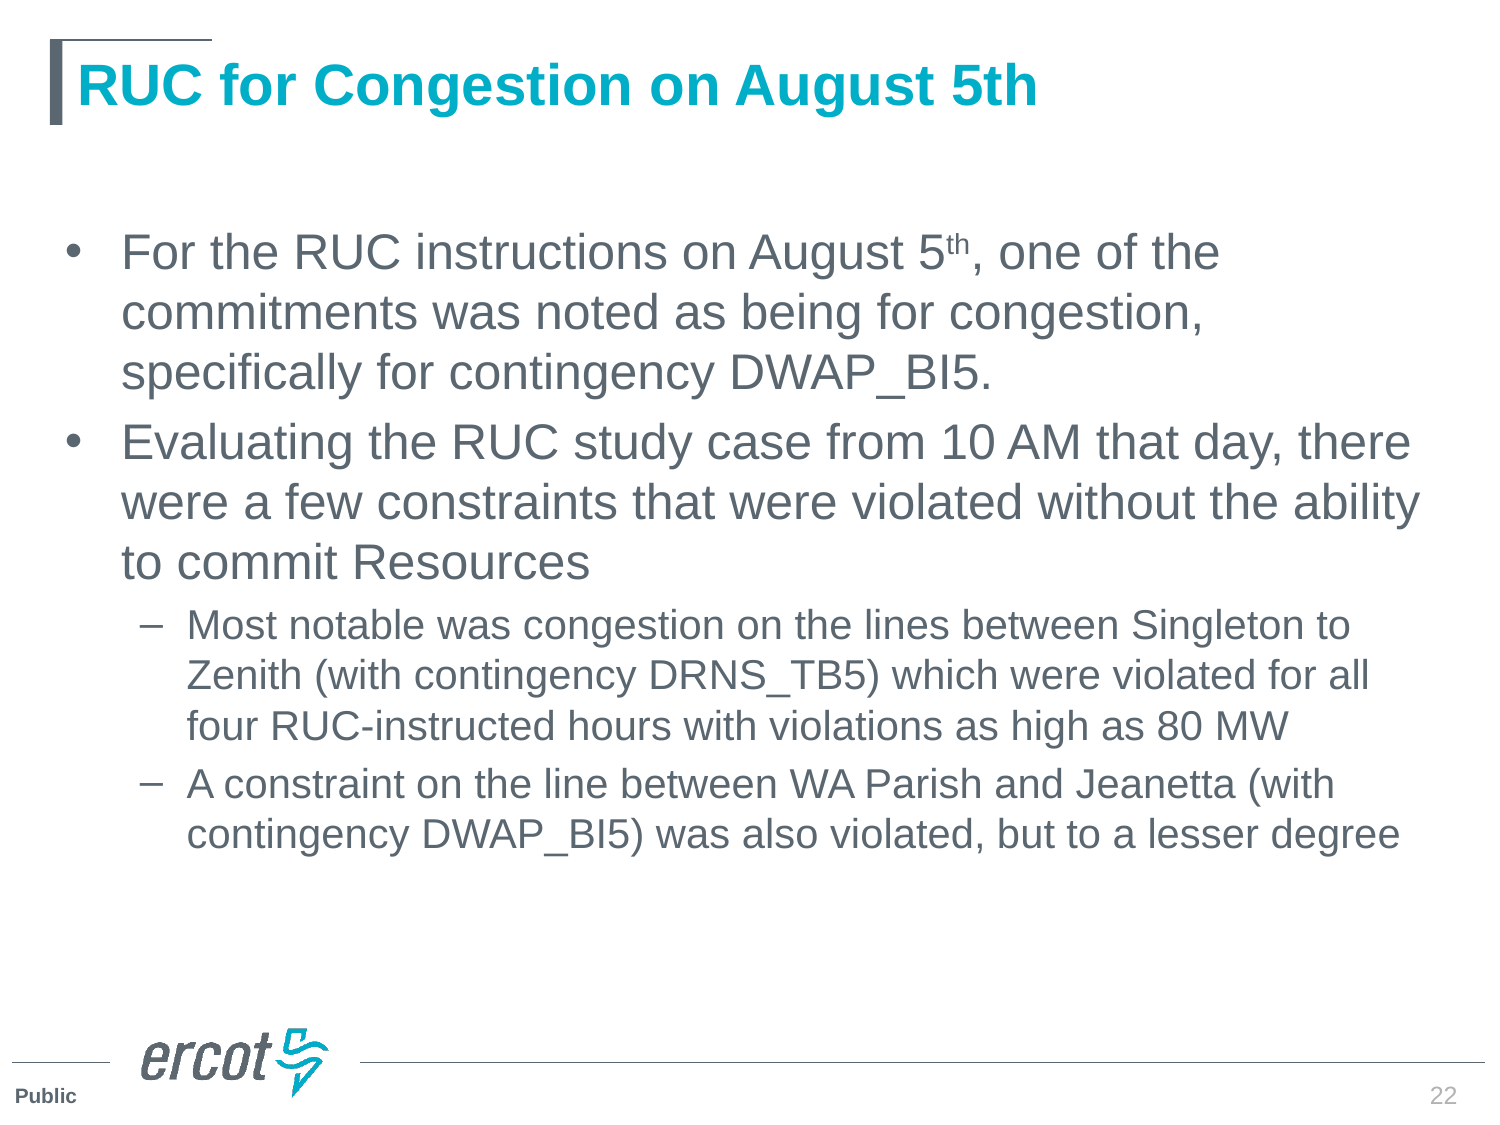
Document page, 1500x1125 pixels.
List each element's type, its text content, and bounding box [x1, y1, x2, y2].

title RUC for Congestion on August 5th [62, 39, 1450, 125]
list For the RUC instructions on August 5th, one of the commitments was noted as being for congestion, specifically for contingency DWAP_BI5. Evaluating the RUC study case from 10 AM that day, there were a few constraints that were violated without the ability to commit Resources Most notable was congestion on the lines between Singleton to Zenith (with contingency DRNS_TB5) which were violated for all four RUC-instructed hours with violations as high as 80 MW A constraint on the line between WA Parish and Jeanetta (with contingency DWAP_BI5) was also violated, but to a lesser degree [50, 212, 1450, 992]
picture [137, 1024, 332, 1100]
slide_number 22 [1400, 1076, 1488, 1113]
